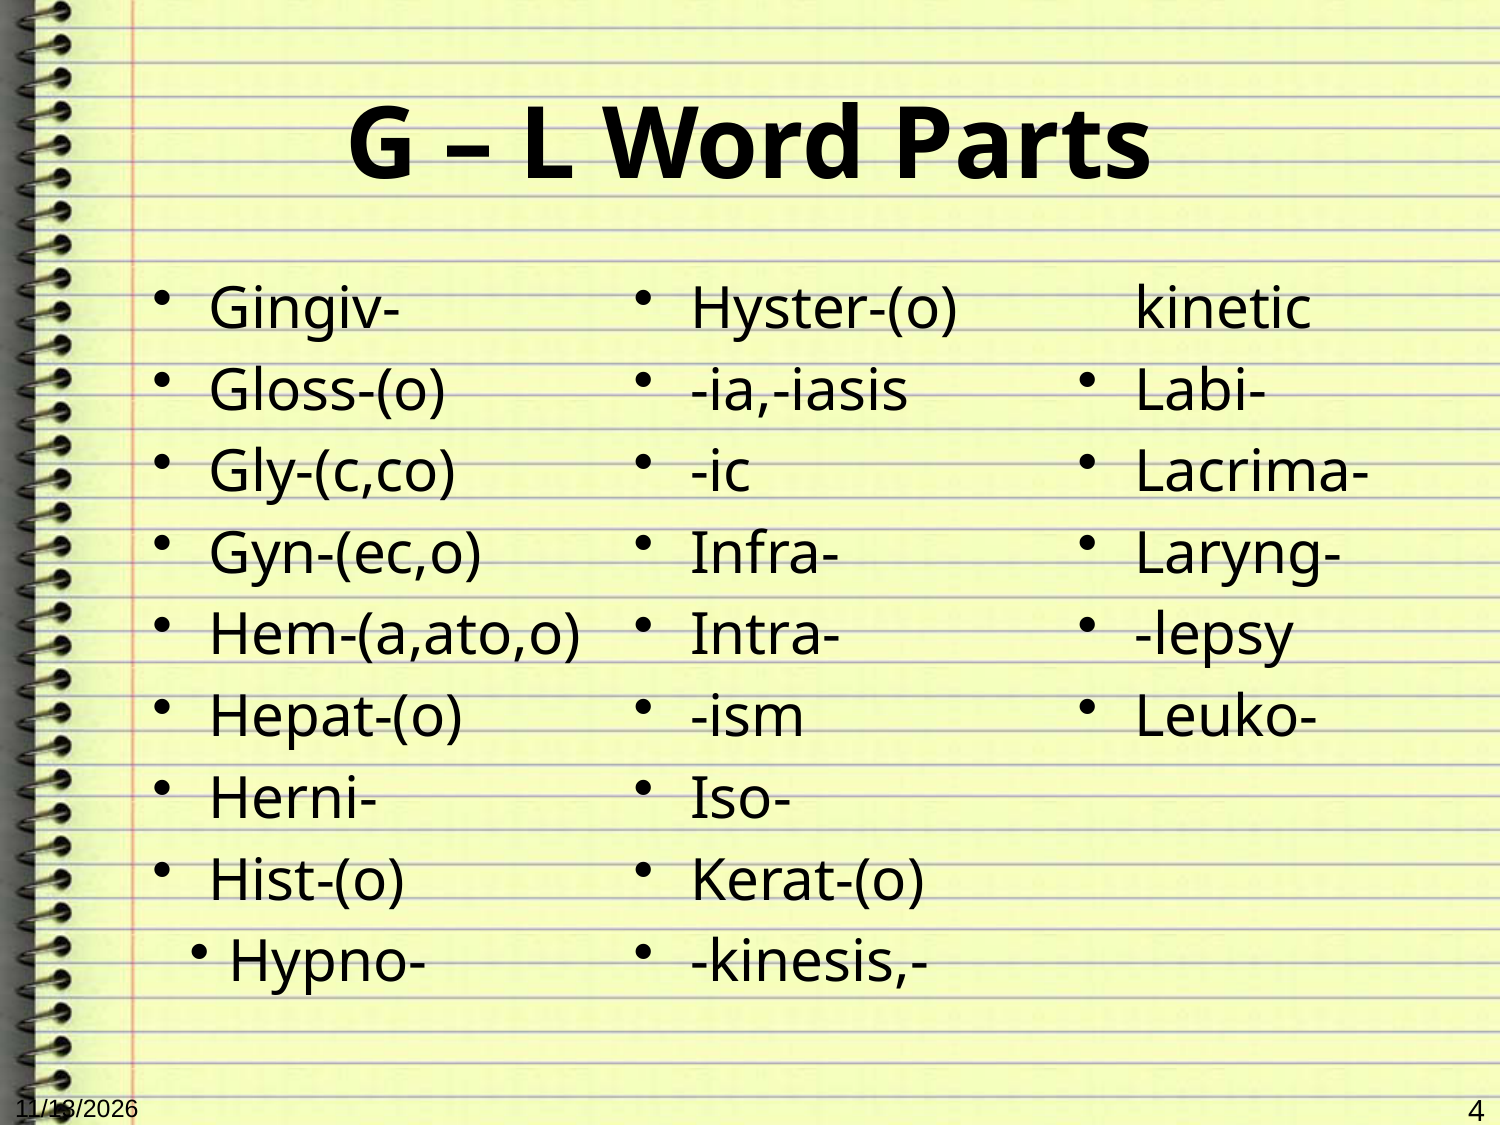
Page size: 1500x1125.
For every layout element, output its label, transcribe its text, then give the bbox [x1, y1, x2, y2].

slide_number 4 [1149, 1084, 1500, 1125]
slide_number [0, 1084, 350, 1125]
title G – L Word Parts [75, 45, 1425, 233]
picture [0, 0, 1500, 1125]
list Gingiv- Gloss-(o) Gly-(c,co) Gyn-(ec,o) Hem-(a,ato,o) Hepat-(o) Herni- Hist-(o) Hypno- Hyster-(o) -ia,-iasis -ic Infra- Intra- -ism Iso- Kerat-(o) -kinesis,-kinetic Labi- Lacrima- Laryng- -lepsy Leuko- [137, 262, 1500, 1005]
